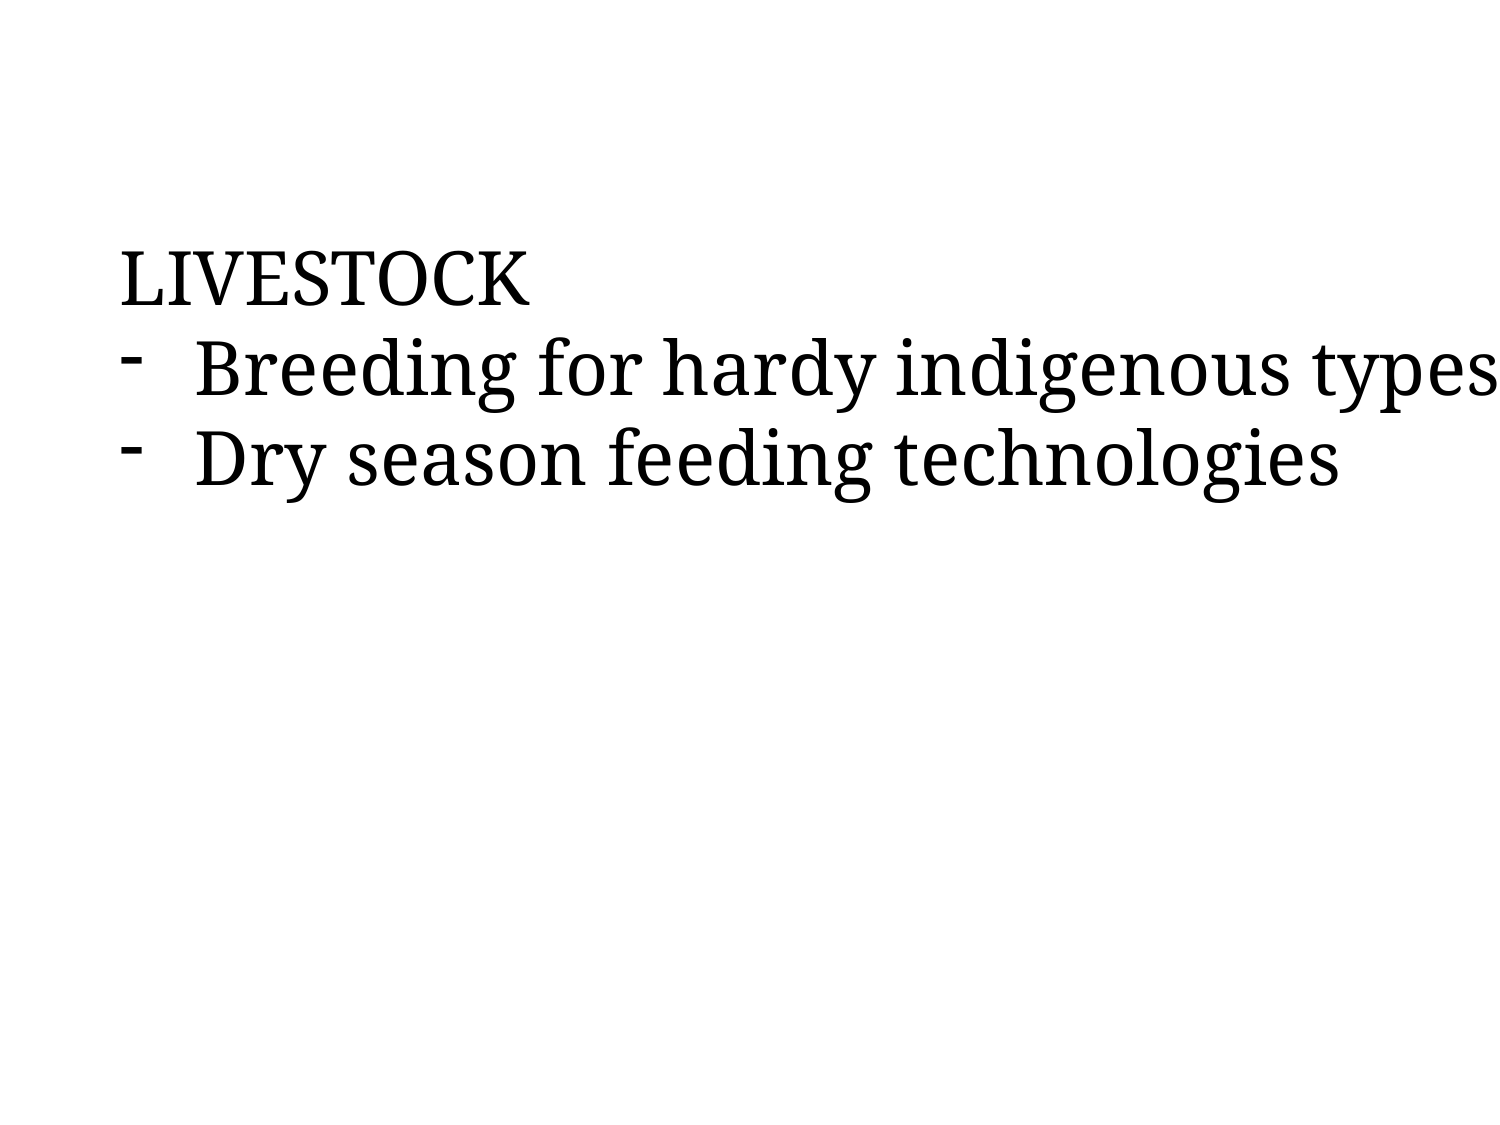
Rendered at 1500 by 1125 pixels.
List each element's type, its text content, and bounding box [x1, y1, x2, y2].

text_box LIVESTOCK Breeding for hardy indigenous types Dry season feeding technologies [0, 222, 1500, 598]
